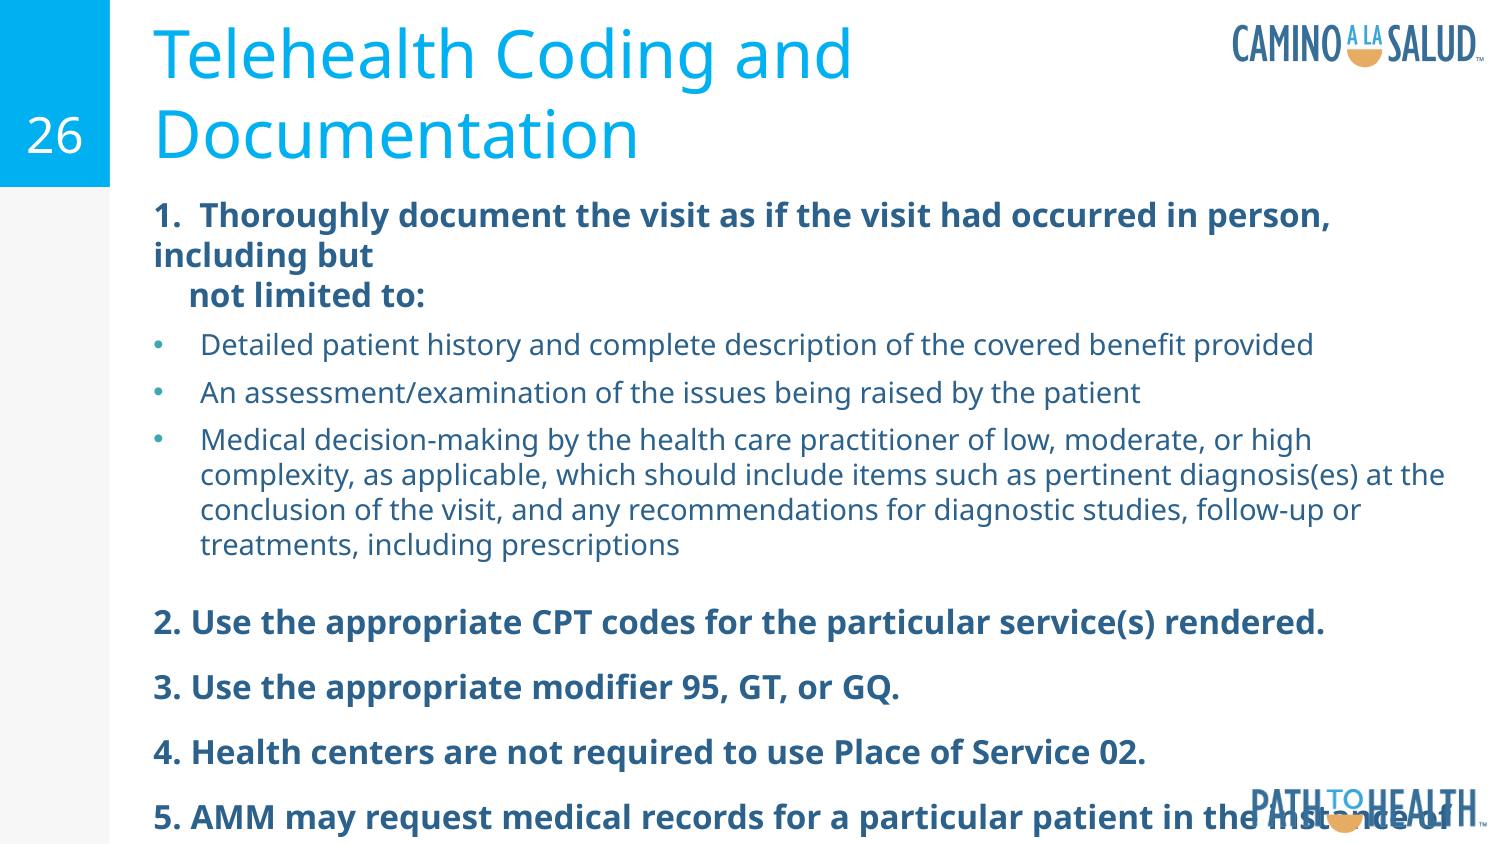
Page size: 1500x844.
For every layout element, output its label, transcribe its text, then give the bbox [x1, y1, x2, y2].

slide_number 26 [0, 0, 110, 187]
text_box 1. Thoroughly document the visit as if the visit had occurred in person, including but not limited to: Detailed patient history and complete description of the covered benefit provided An assessment/examination of the issues being raised by the patient Medical decision-making by the health care practitioner of low, moderate, or high complexity, as applicable, which should include items such as pertinent diagnosis(es) at the conclusion of the visit, and any recommendations for diagnostic studies, follow-up or treatments, including prescriptions 2. Use the appropriate CPT codes for the particular service(s) rendered. 3. Use the appropriate modifier 95, GT, or GQ. 4. Health centers are not required to use Place of Service 02. 5. AMM may request medical records for a particular patient in the instance of multiple Telehealth visits to the same Provider. [138, 186, 1471, 844]
picture [1220, 10, 1497, 77]
title Telehealth Coding and Documentation [138, 0, 1247, 186]
picture [1240, 775, 1497, 844]
